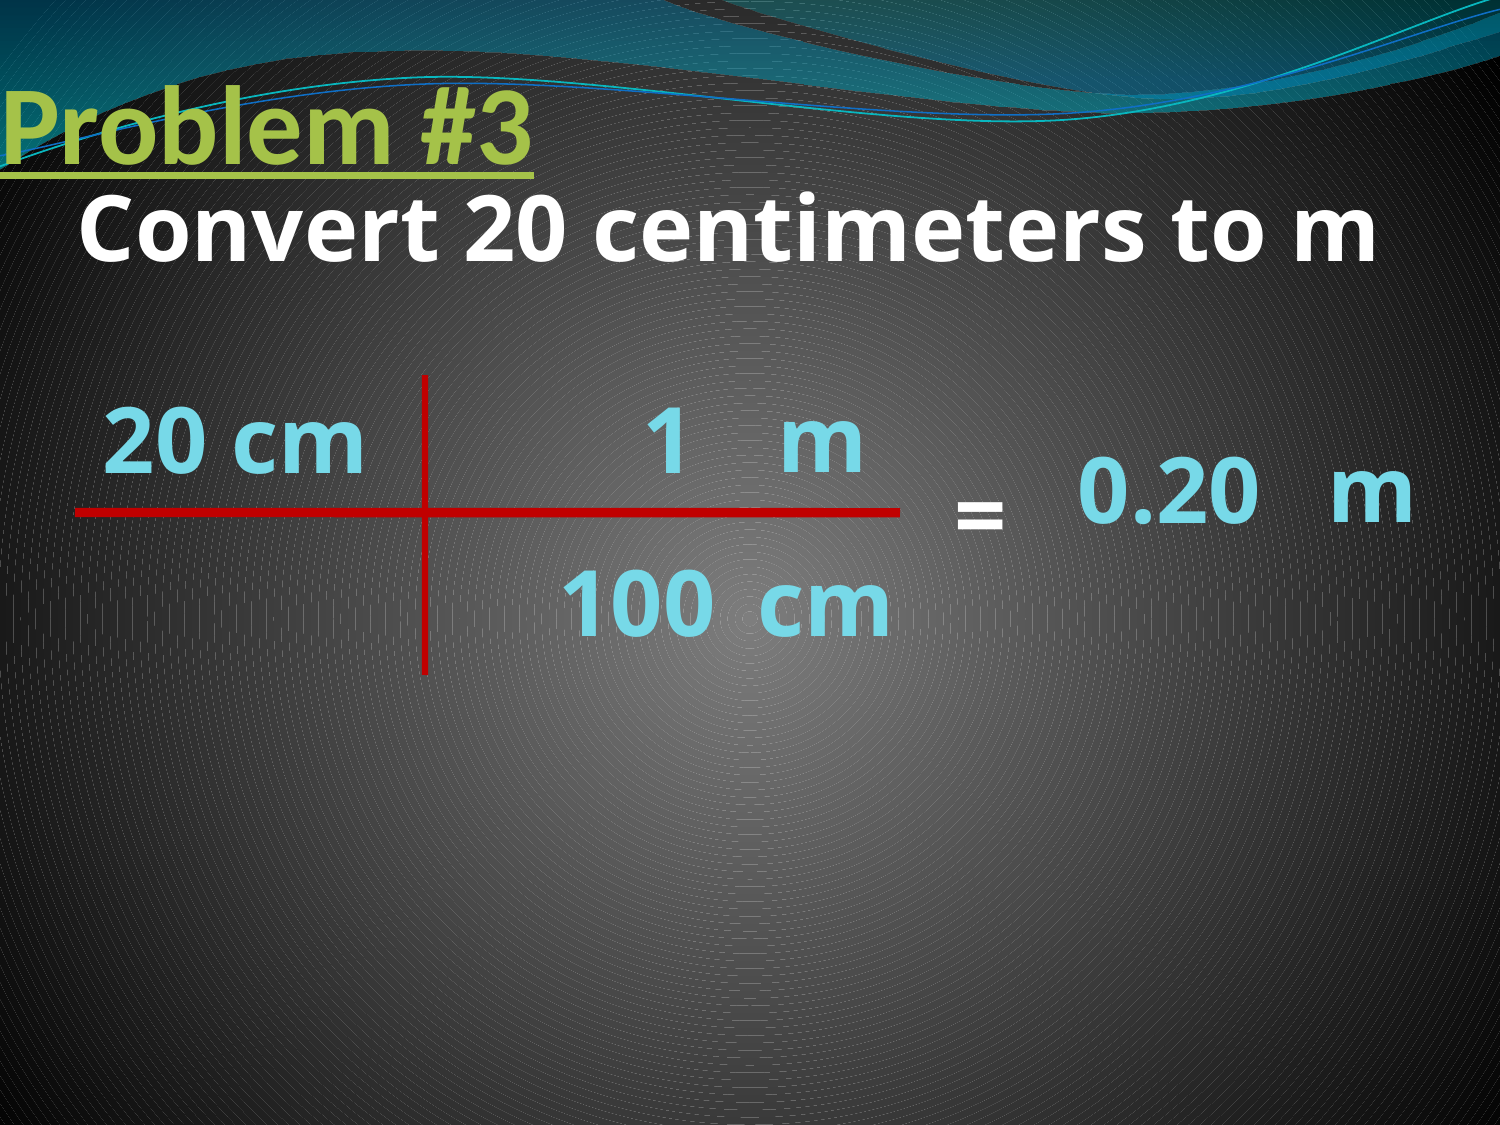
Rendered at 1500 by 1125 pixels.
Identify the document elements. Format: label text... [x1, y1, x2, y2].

text_box m [762, 373, 938, 499]
text_box m [1312, 423, 1500, 549]
text_box 20 cm [88, 374, 384, 500]
text_box = [939, 449, 1022, 575]
text_box 1 [627, 374, 711, 500]
text_box cm [742, 537, 910, 663]
text_box 0.20 [1063, 424, 1277, 550]
text_box Convert 20 centimeters to m [61, 162, 1397, 288]
text_box 100 [543, 537, 732, 663]
title Problem #3 [0, 0, 1350, 188]
